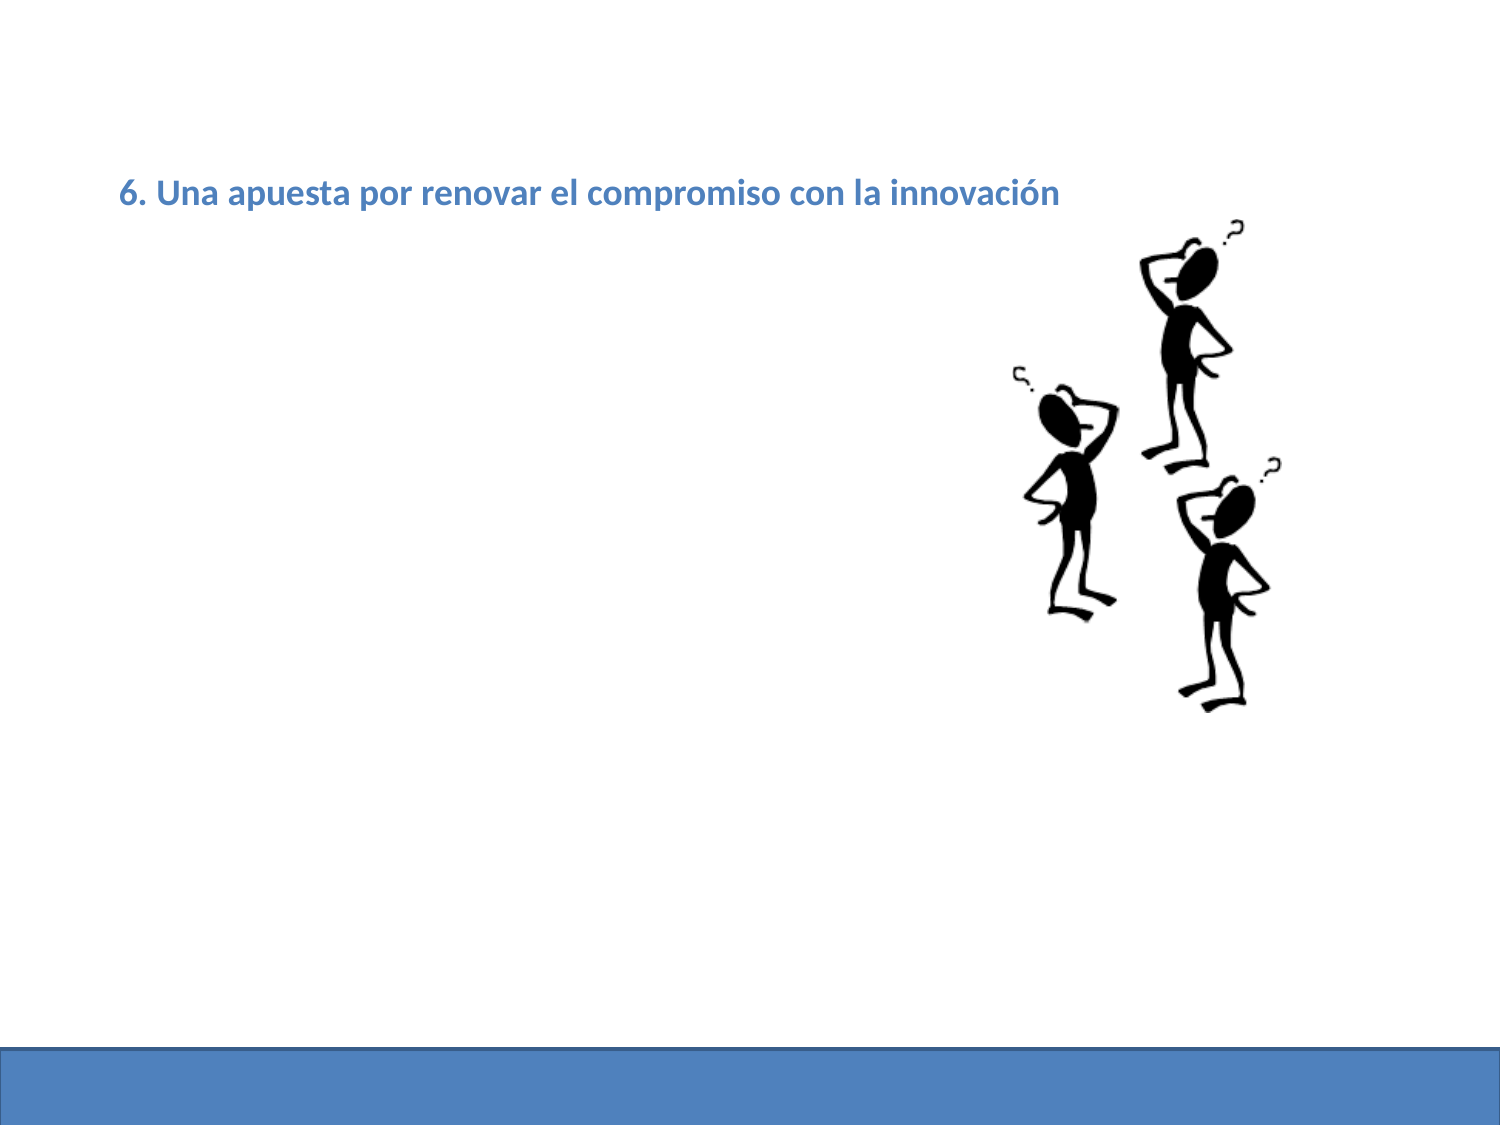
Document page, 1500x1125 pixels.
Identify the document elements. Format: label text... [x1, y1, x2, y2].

picture [0, 1047, 1500, 1125]
text_box 6. Una apuesta por renovar el compromiso con la innovación [103, 160, 1077, 221]
picture [1011, 219, 1282, 713]
